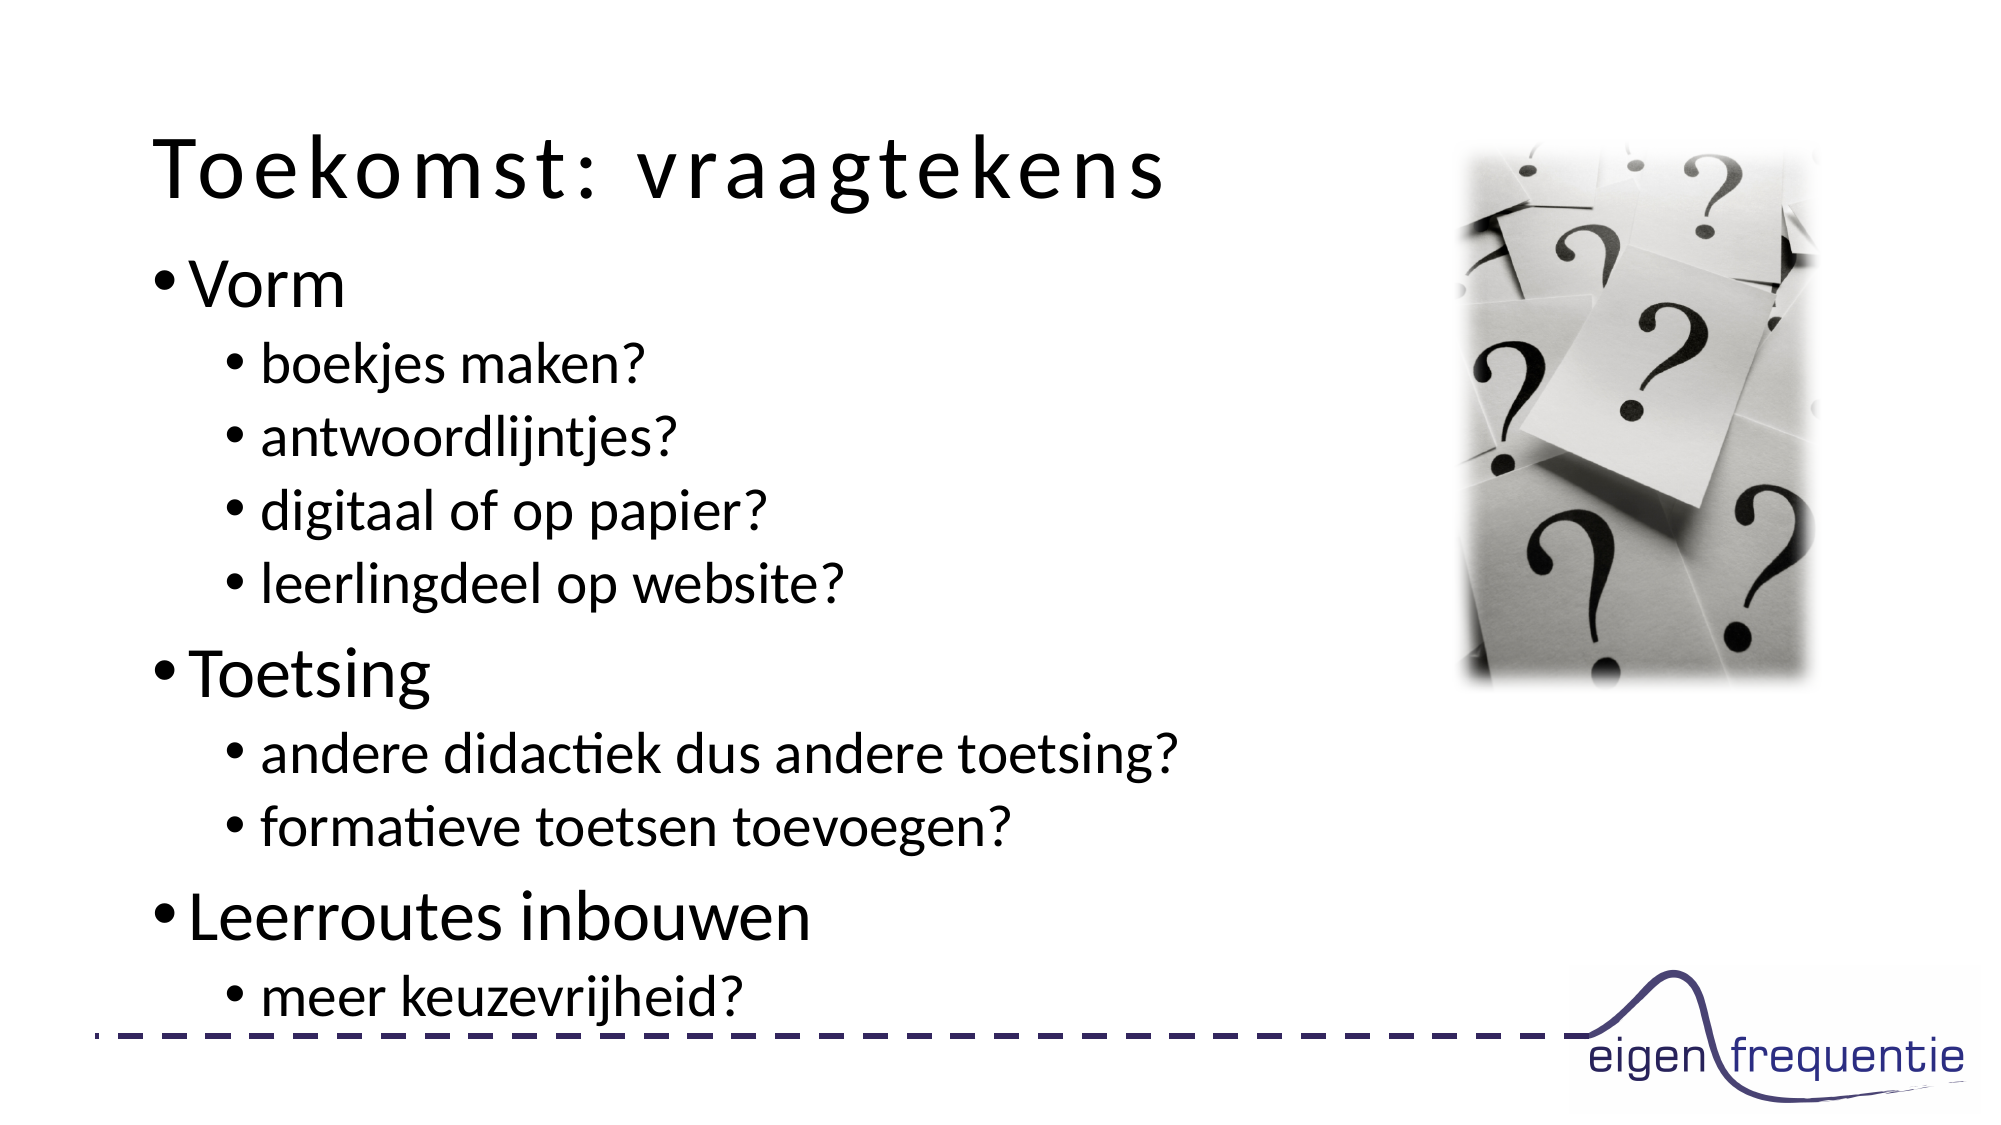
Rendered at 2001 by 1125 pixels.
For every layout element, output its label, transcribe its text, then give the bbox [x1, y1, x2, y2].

title Toekomst: vraagtekens [137, 59, 1863, 237]
list Vorm boekjes maken? antwoordlijntjes? digitaal of op papier? leerlingdeel op website? Toetsing andere didactiek dus andere toetsing? formatieve toetsen toevoegen? Leerroutes inbouwen meer keuzevrijheid? [137, 237, 1863, 1039]
picture [1569, 965, 1981, 1114]
picture [1452, 139, 1823, 695]
